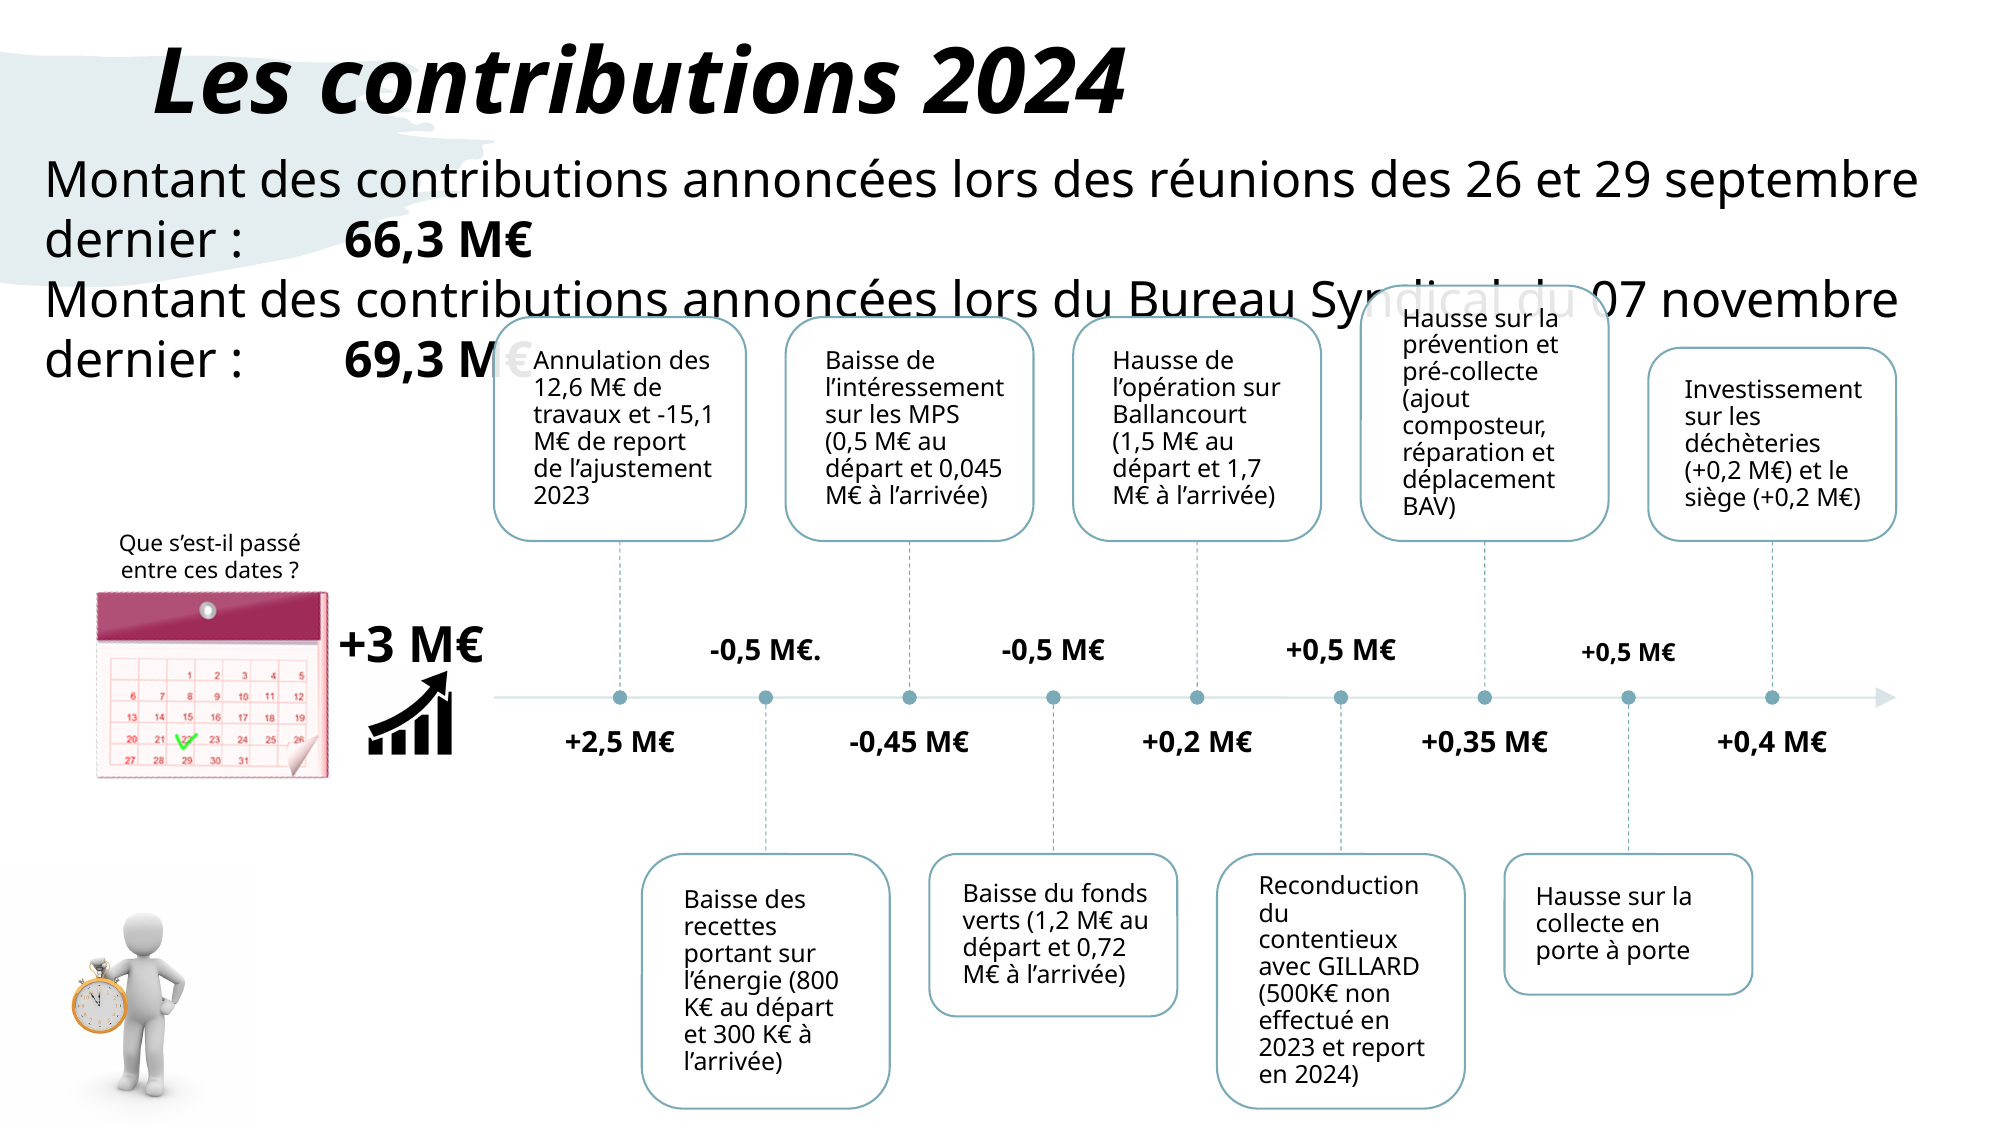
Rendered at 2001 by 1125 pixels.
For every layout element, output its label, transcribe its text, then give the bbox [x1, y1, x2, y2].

text_box Que s’est-il passé entre ces dates ? [103, 521, 316, 568]
picture [49, 544, 456, 830]
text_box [493, 285, 1897, 1110]
list Montant des contributions annoncées lors des réunions des 26 et 29 septembre dernier : 66,3 M€ Montant des contributions annoncées lors du Bureau Syndical du 07 novembre dernier : 69,3 M€ [29, 139, 1963, 286]
title Les contributions 2024 [137, 25, 1863, 139]
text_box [322, 619, 500, 678]
picture [0, 870, 255, 1125]
